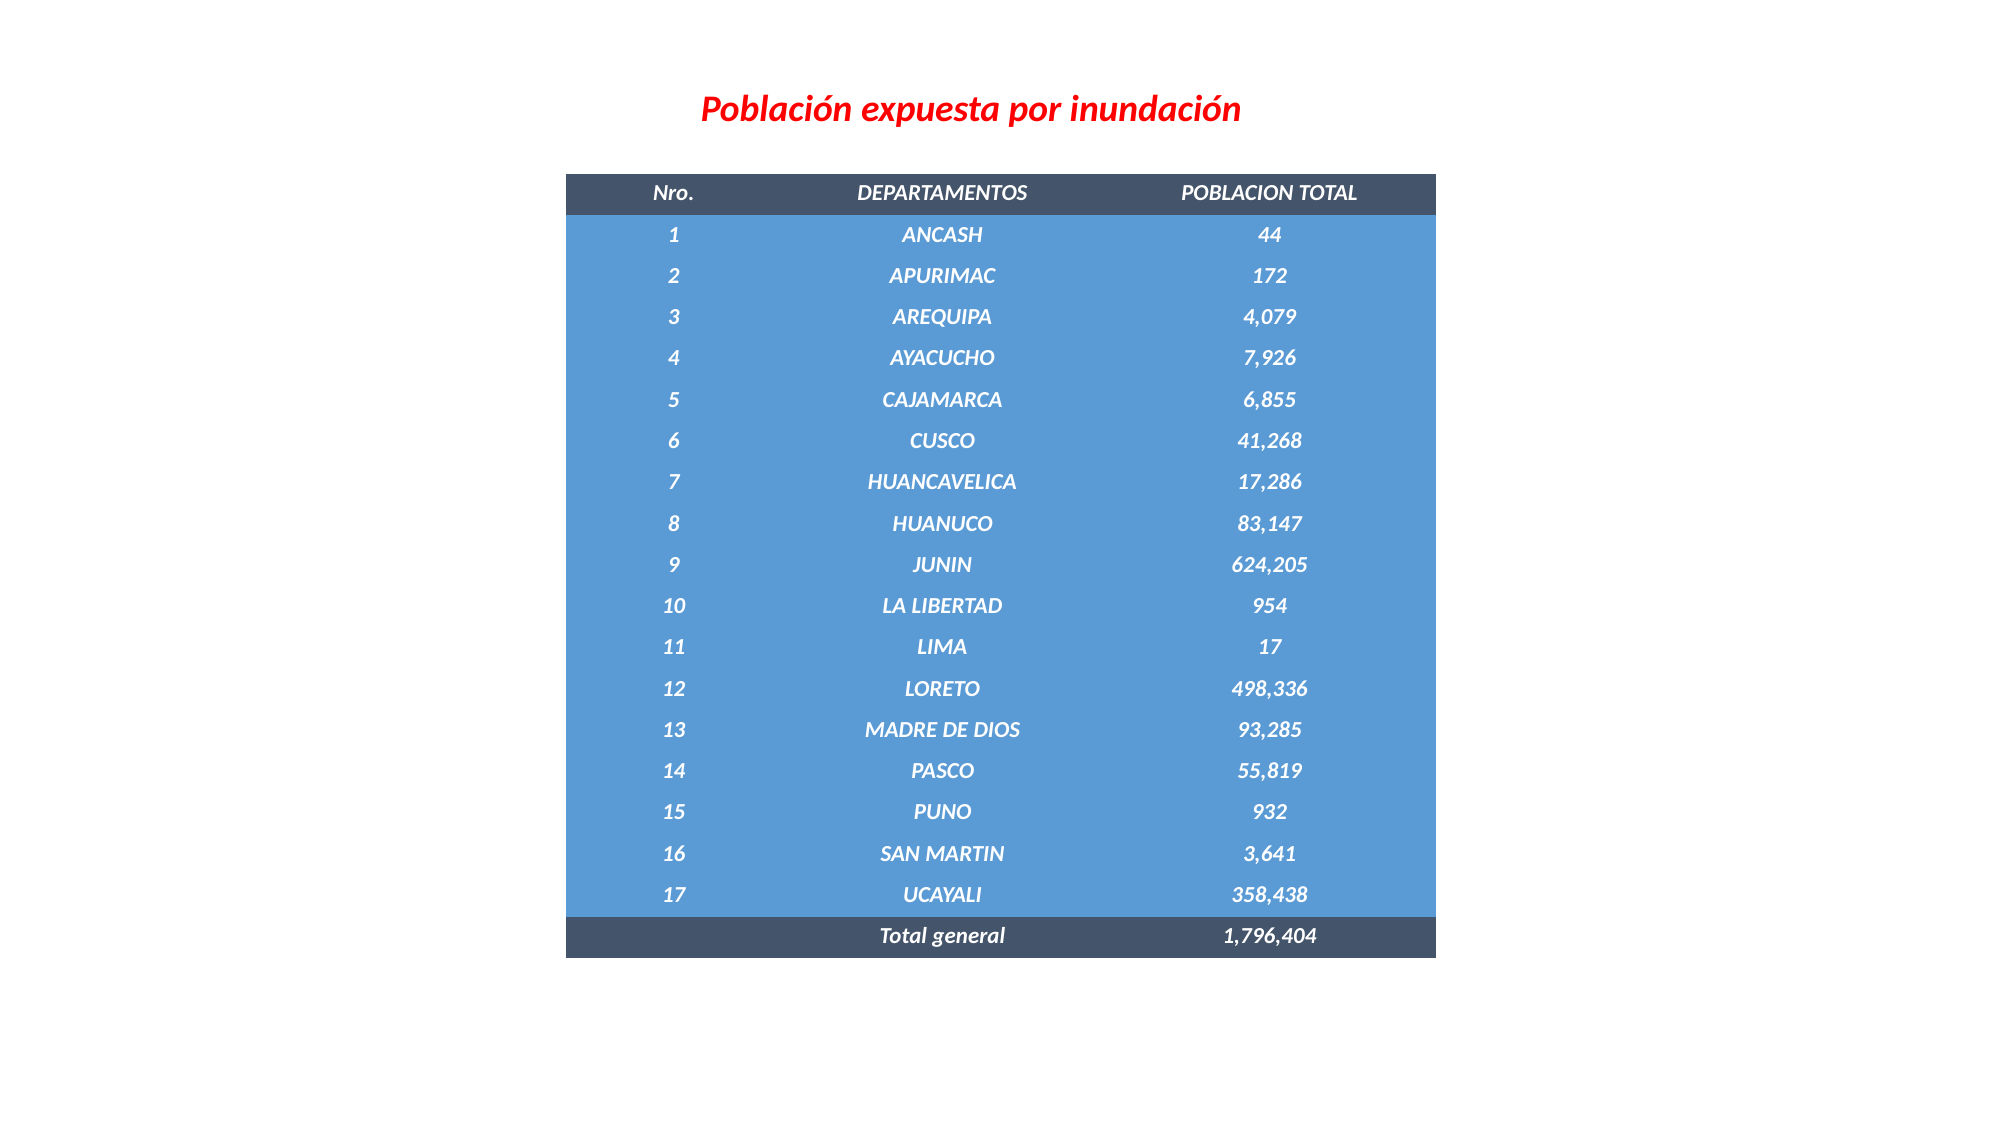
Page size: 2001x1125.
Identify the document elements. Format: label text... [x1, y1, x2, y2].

table_cell 16 [566, 834, 782, 875]
table_cell 932 [1103, 793, 1436, 834]
table_cell 15 [566, 793, 782, 834]
table_cell LA LIBERTAD [782, 586, 1103, 628]
table_cell 624,205 [1103, 545, 1436, 586]
table_cell 17,286 [1103, 463, 1436, 504]
table_cell 44 [1103, 215, 1436, 256]
table_cell 2 [566, 256, 782, 297]
table_cell 172 [1103, 256, 1436, 297]
table_cell HUANUCO [782, 504, 1103, 545]
table_cell 4 [566, 339, 782, 380]
table_cell PUNO [782, 793, 1103, 834]
table_cell 5 [566, 380, 782, 421]
table_header DEPARTAMENTOS [782, 174, 1103, 215]
table_cell 4,079 [1103, 297, 1436, 339]
table_cell HUANCAVELICA [782, 463, 1103, 504]
table_cell 13 [566, 710, 782, 752]
table_cell 9 [566, 545, 782, 586]
table_cell [566, 917, 782, 958]
table_cell 954 [1103, 586, 1436, 628]
table_cell ANCASH [782, 215, 1103, 256]
table_cell 3,641 [1103, 834, 1436, 875]
table_cell LORETO [782, 669, 1103, 710]
table_cell 6 [566, 421, 782, 463]
table_cell JUNIN [782, 545, 1103, 586]
table_cell 14 [566, 752, 782, 793]
table_cell SAN MARTIN [782, 834, 1103, 875]
table_cell 1,796,404 [1103, 917, 1436, 958]
table_header POBLACION TOTAL [1103, 174, 1436, 215]
table_cell 55,819 [1103, 752, 1436, 793]
table_cell 83,147 [1103, 504, 1436, 545]
table_header Nro. [566, 174, 782, 215]
table_cell APURIMAC [782, 256, 1103, 297]
table_cell 7 [566, 463, 782, 504]
table_cell 3 [566, 297, 782, 339]
table_cell Total general [782, 917, 1103, 958]
table_cell MADRE DE DIOS [782, 710, 1103, 752]
table_cell LIMA [782, 628, 1103, 669]
table_cell 8 [566, 504, 782, 545]
table_cell 11 [566, 628, 782, 669]
table_cell AREQUIPA [782, 297, 1103, 339]
table_cell 93,285 [1103, 710, 1436, 752]
table_cell 498,336 [1103, 669, 1436, 710]
table_cell 12 [566, 669, 782, 710]
table_cell 7,926 [1103, 339, 1436, 380]
table_cell CUSCO [782, 421, 1103, 463]
table_cell 41,268 [1103, 421, 1436, 463]
table_cell CAJAMARCA [782, 380, 1103, 421]
text_box Población expuesta por inundación [686, 77, 1316, 137]
table_cell UCAYALI [782, 875, 1103, 917]
table_cell 17 [1103, 628, 1436, 669]
table_cell 6,855 [1103, 380, 1436, 421]
table_cell PASCO [782, 752, 1103, 793]
table_cell 1 [566, 215, 782, 256]
table_cell 358,438 [1103, 875, 1436, 917]
table_cell 17 [566, 875, 782, 917]
table_cell AYACUCHO [782, 339, 1103, 380]
table_cell 10 [566, 586, 782, 628]
